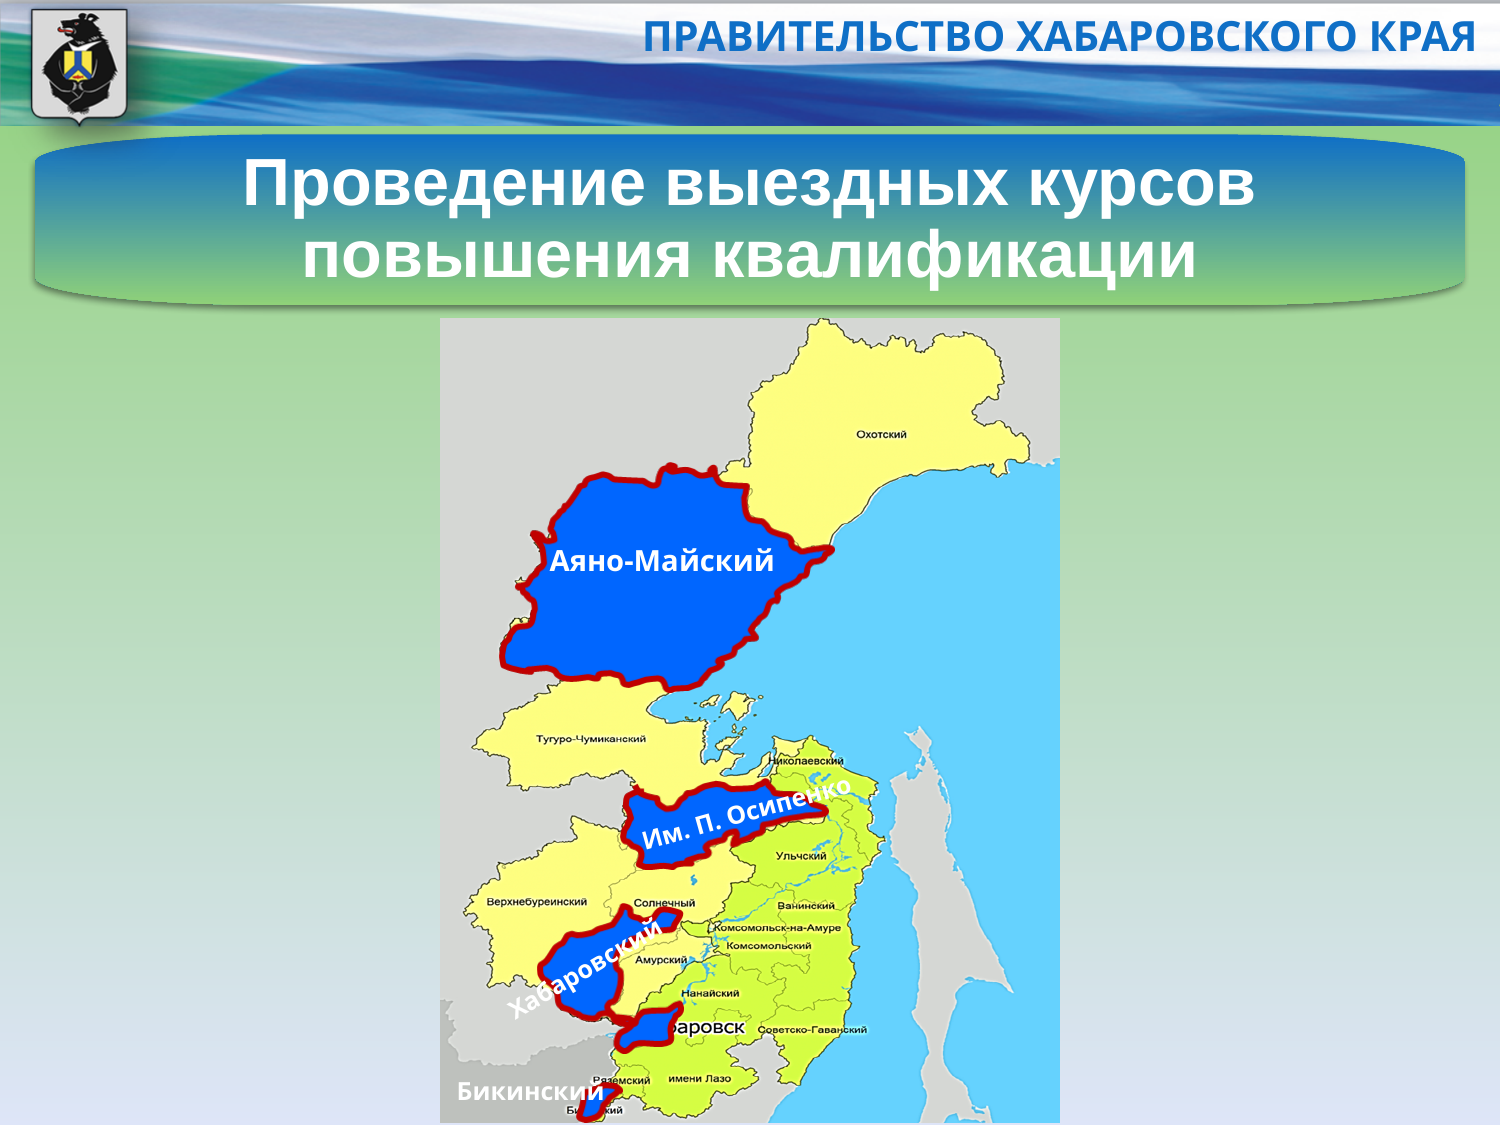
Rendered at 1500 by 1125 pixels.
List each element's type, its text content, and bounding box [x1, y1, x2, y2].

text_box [69, 304, 1430, 1118]
picture [440, 318, 1060, 1123]
text_box Проведение выездных курсов повышения квалификации [35, 136, 1465, 303]
picture [0, 0, 1500, 196]
